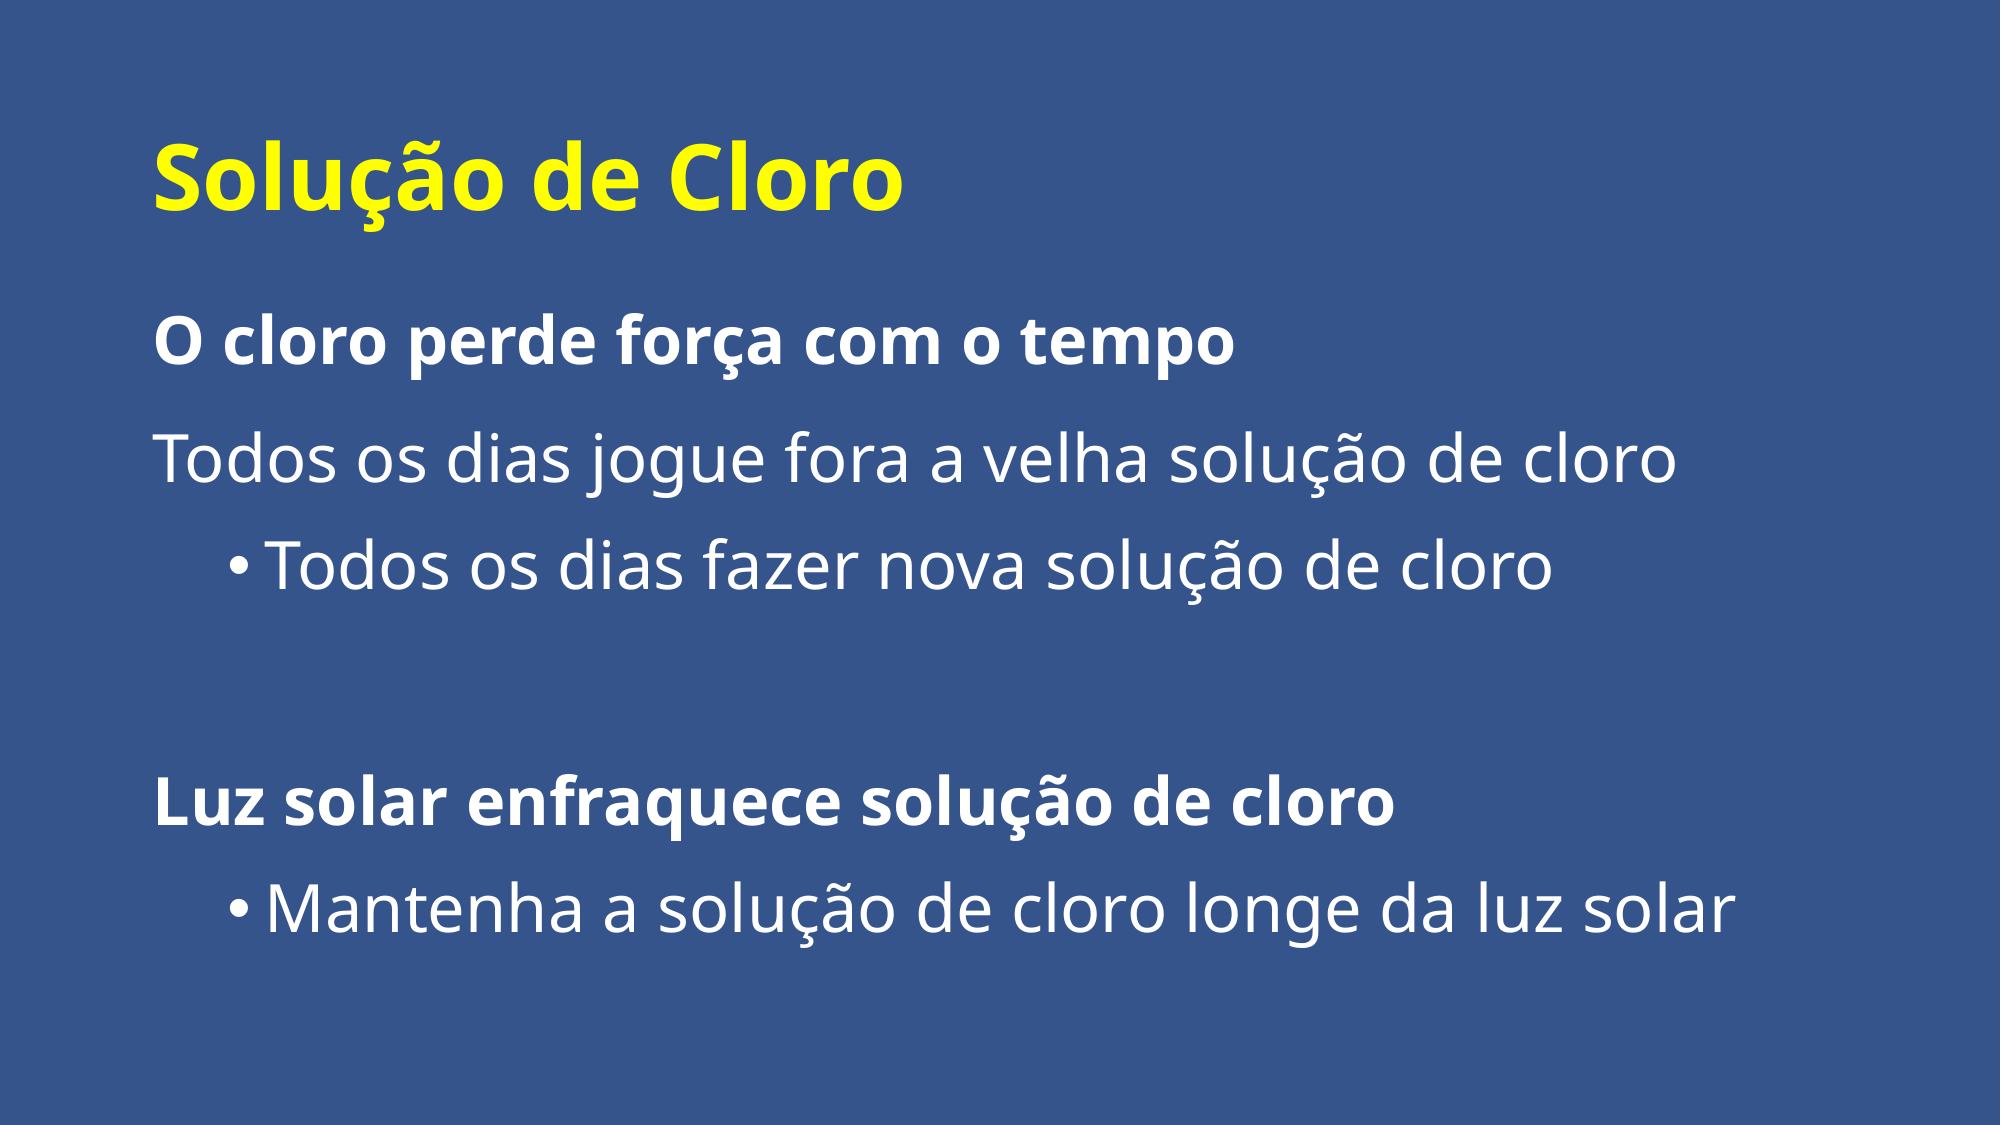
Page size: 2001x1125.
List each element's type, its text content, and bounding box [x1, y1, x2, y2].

list O cloro perde força com o tempo Todos os dias jogue fora a velha solução de cloro Todos os dias fazer nova solução de cloro Luz solar enfraquece solução de cloro Mantenha a solução de cloro longe da luz solar [137, 299, 1863, 1014]
title Solução de Cloro [137, 59, 1863, 278]
